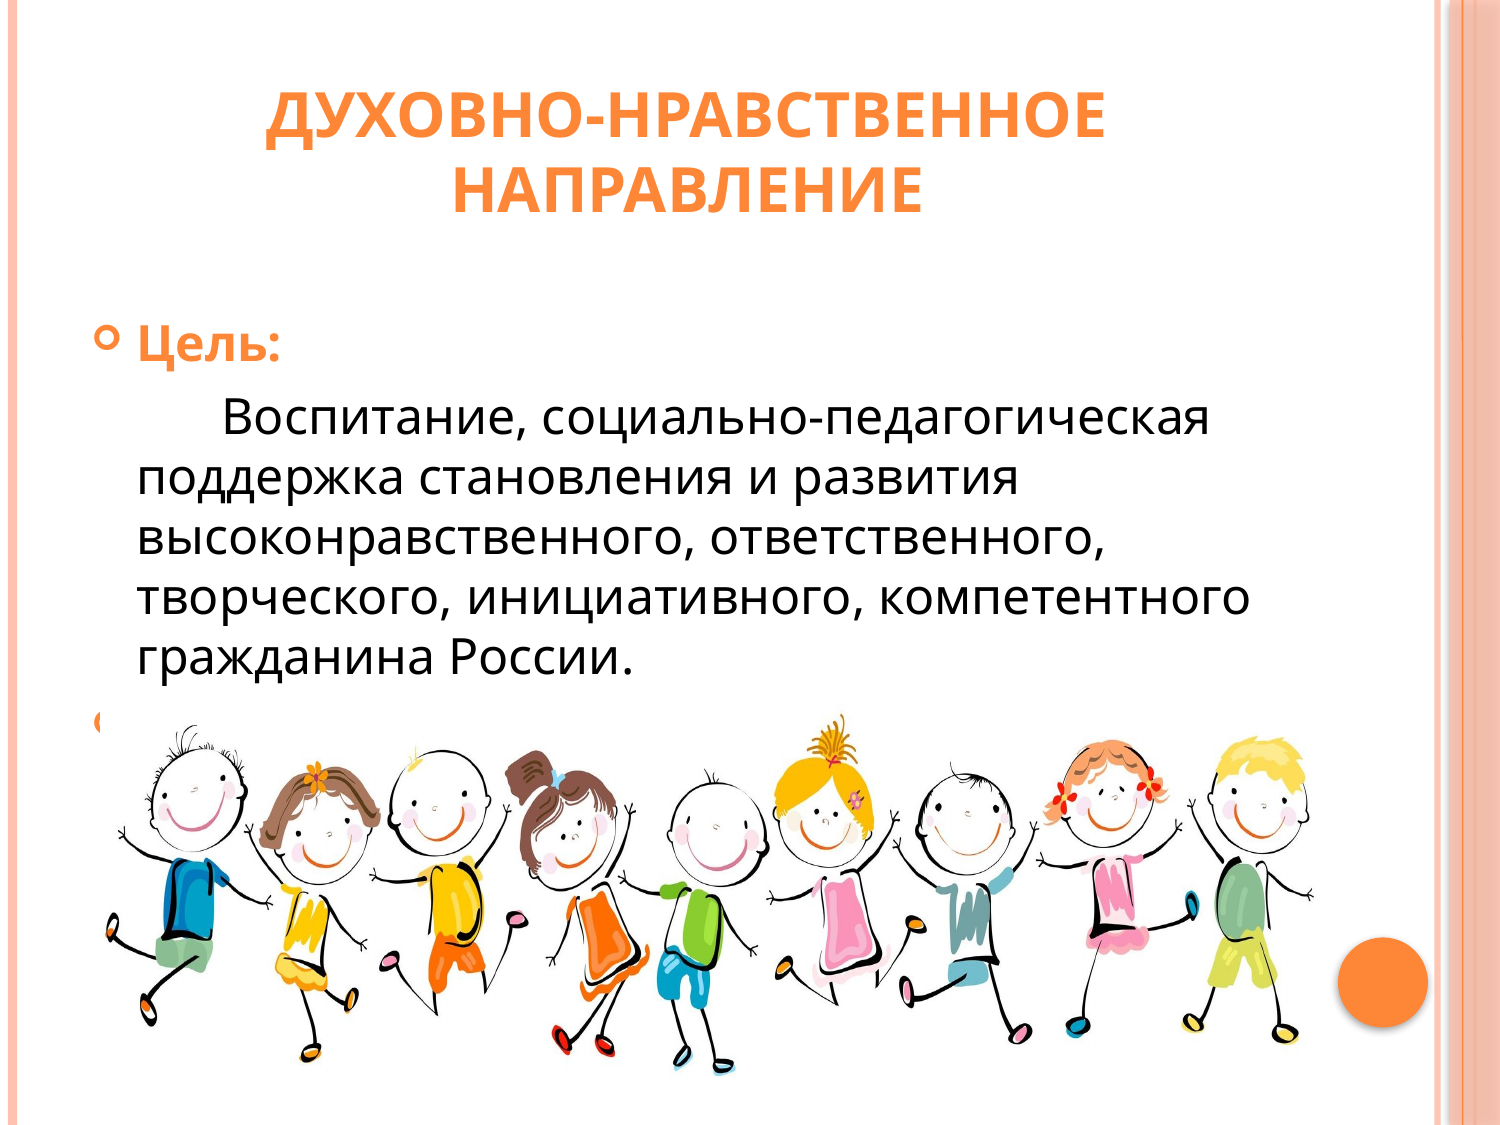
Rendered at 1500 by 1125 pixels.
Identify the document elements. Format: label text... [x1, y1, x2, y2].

picture [99, 703, 1325, 1080]
list Цель: Воспитание, социально-педагогическая поддержка становления и развития высоконравственного, ответственного, творческого, инициативного, компетентного гражданина России. Воспитание гражданственности, патриотизма, уважения к правам, свободам и обязанностям человека [76, 231, 1302, 1032]
title Духовно-нравственное направление [75, 45, 1300, 233]
